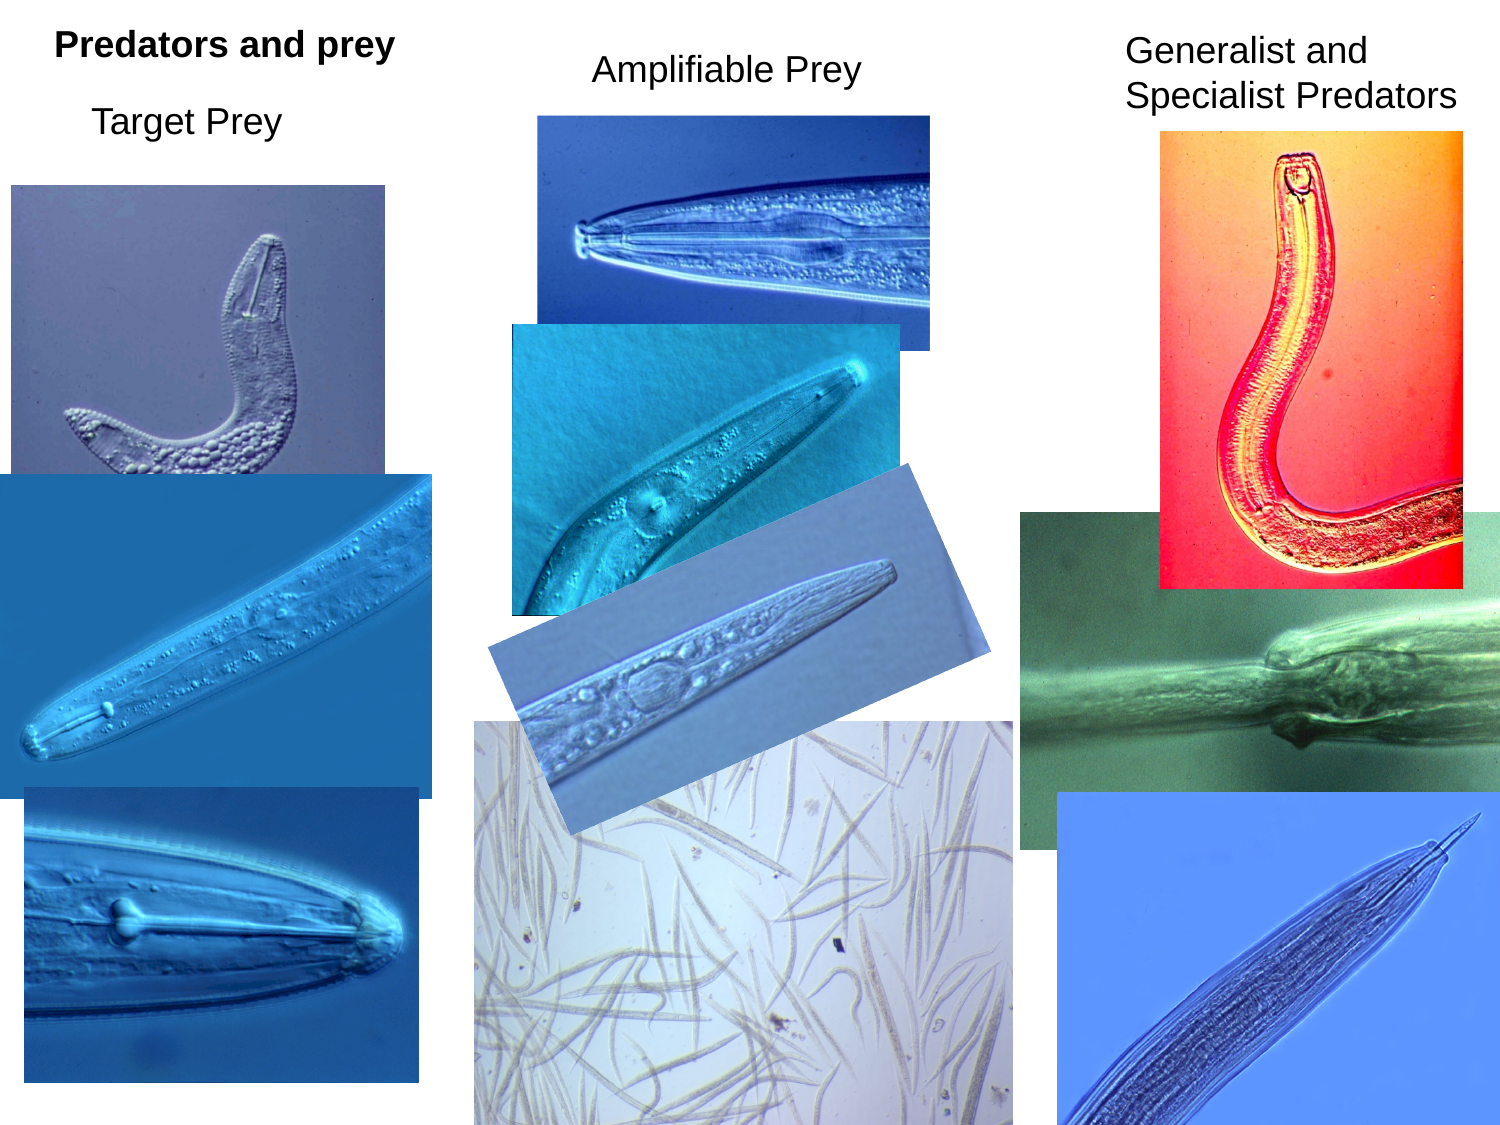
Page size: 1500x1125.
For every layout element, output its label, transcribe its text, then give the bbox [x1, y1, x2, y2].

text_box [0, 89, 432, 1084]
text_box Predators and prey [39, 12, 411, 73]
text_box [474, 37, 1013, 1125]
picture [1020, 131, 1500, 1125]
text_box Generalist and Specialist Predators [1110, 18, 1473, 124]
